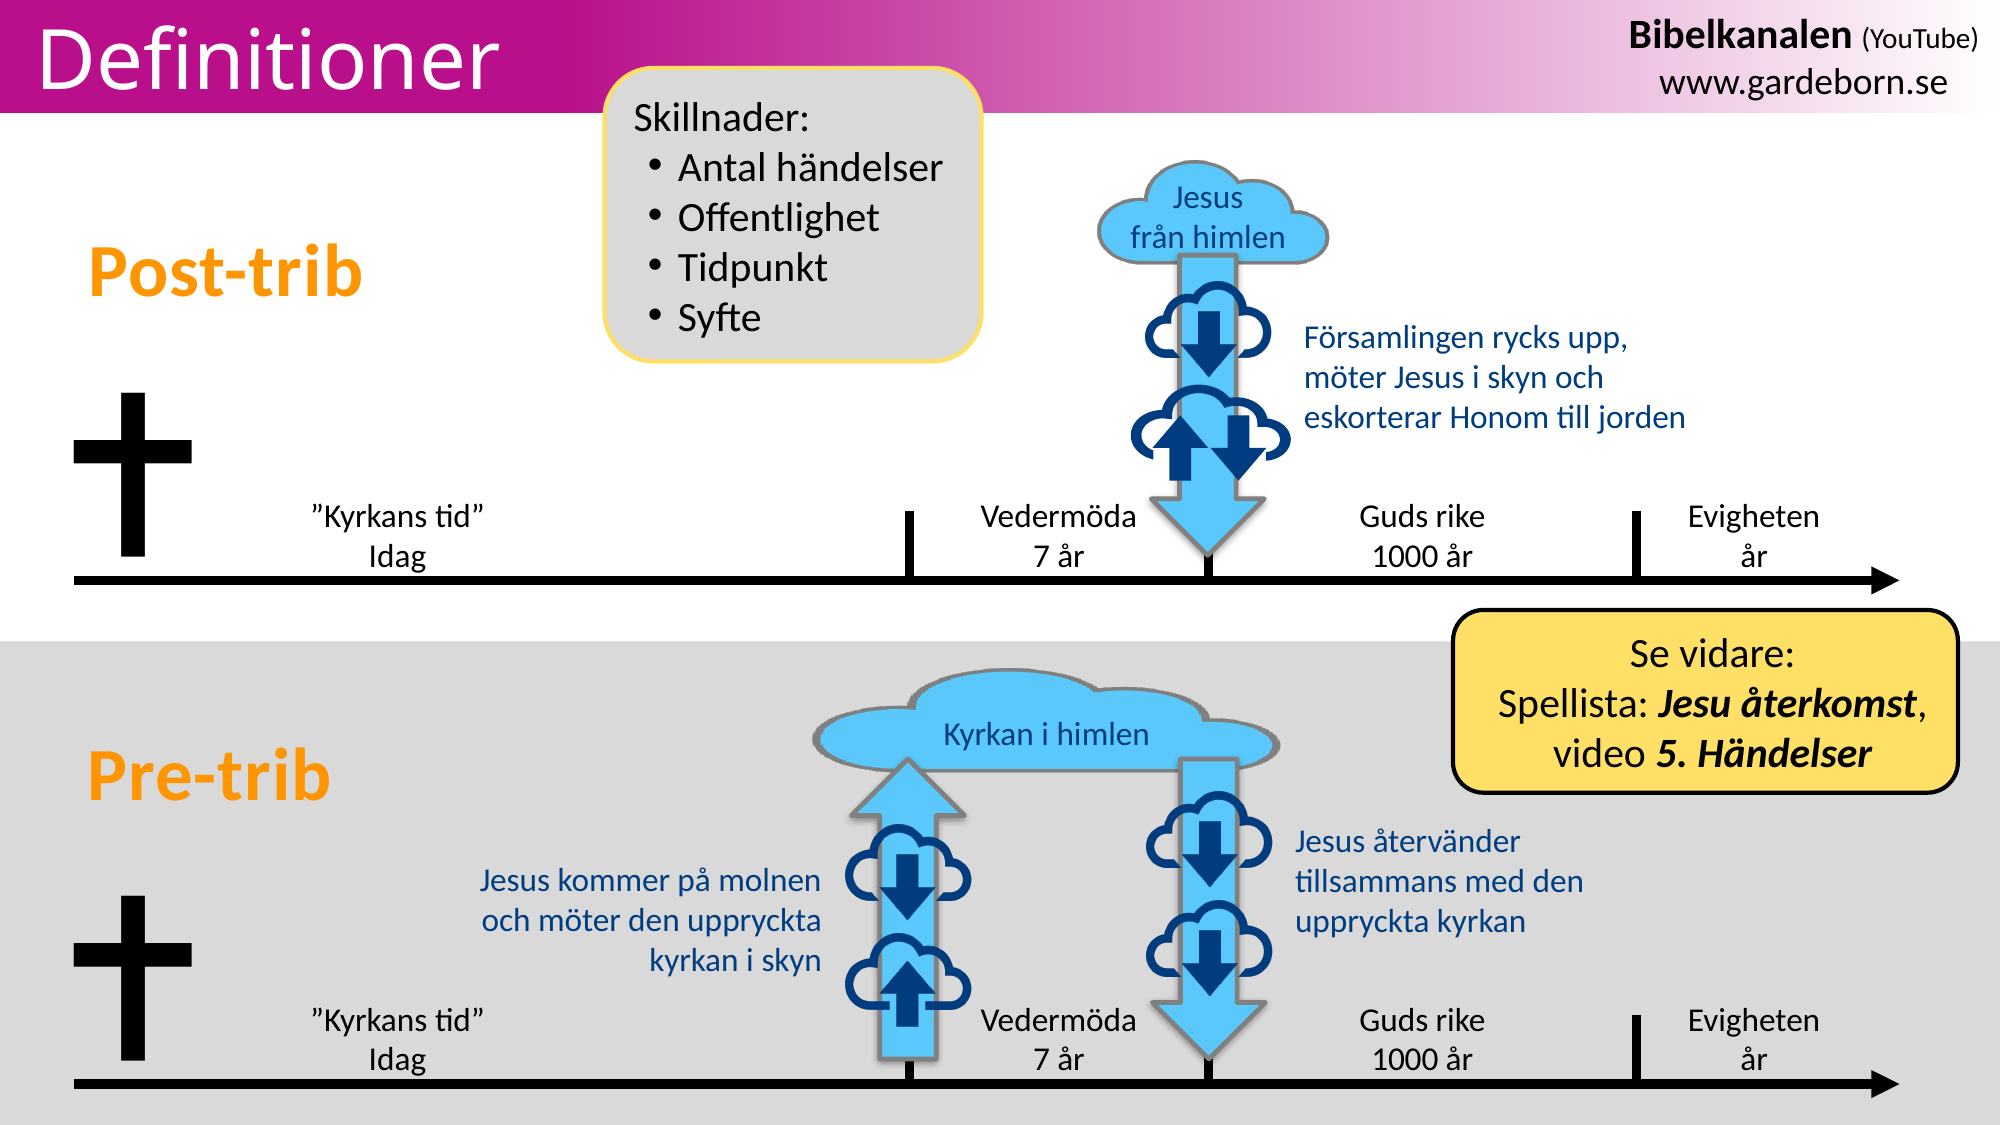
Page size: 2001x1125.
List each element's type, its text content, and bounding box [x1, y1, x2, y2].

text_box Guds rike 1000 år [1344, 990, 1501, 1083]
text_box Vedermöda 7 år [965, 990, 1153, 1083]
text_box Skillnader: Antal händelser Offentlighet Tidpunkt Syfte [602, 65, 984, 364]
text_box Församlingen rycks upp, möter Jesus i skyn och eskorterar Honom till jorden [1303, 315, 1687, 391]
text_box Post-trib [73, 213, 379, 319]
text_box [1082, 111, 1344, 313]
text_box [1130, 255, 1292, 556]
title Definitioner [0, 0, 1890, 113]
text_box ”Kyrkans tid” Idag [295, 990, 500, 1083]
text_box Pre-trib [72, 717, 348, 823]
picture [73, 895, 192, 1061]
text_box Jesus kommer på molnen och möter den uppryckta kyrkan i skyn [479, 858, 822, 979]
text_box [842, 758, 974, 1060]
text_box [0, 639, 2000, 1125]
text_box Se vidare: Spellista: Jesu återkomst, video 5. Händelser [1450, 607, 1961, 795]
text_box Jesus återvänder tillsammans med den uppryckta kyrkan [1294, 818, 1585, 939]
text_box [1143, 758, 1275, 1060]
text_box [73, 391, 1900, 583]
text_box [784, 619, 1309, 821]
